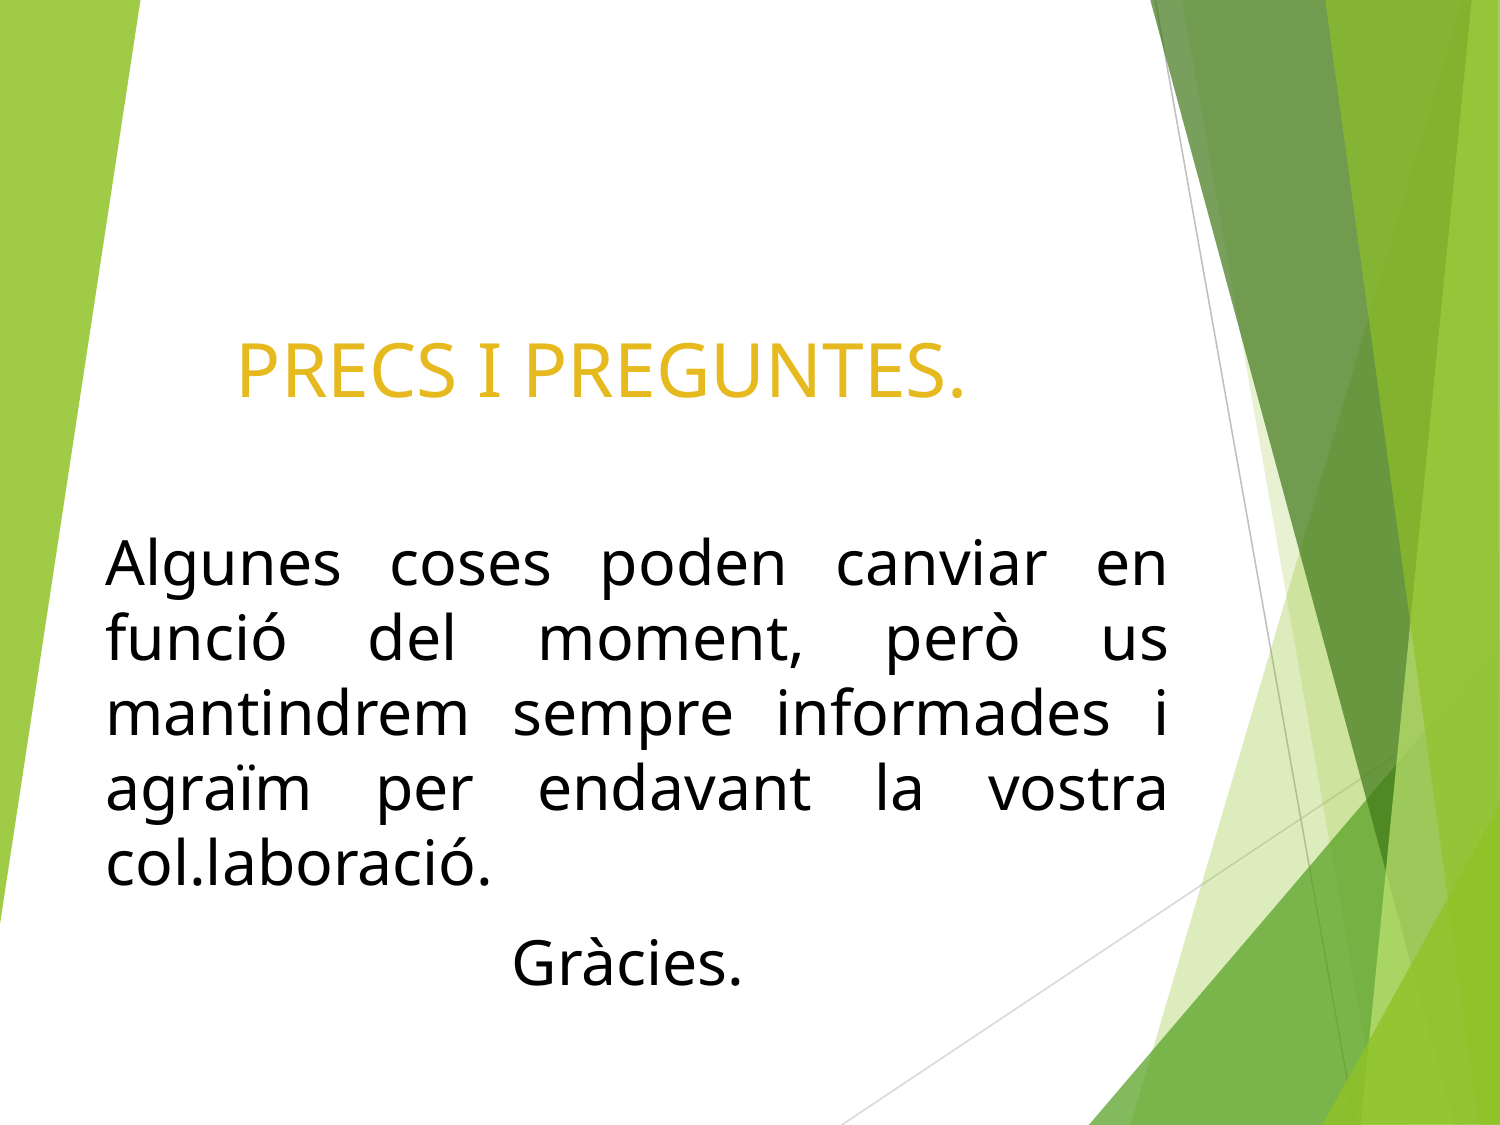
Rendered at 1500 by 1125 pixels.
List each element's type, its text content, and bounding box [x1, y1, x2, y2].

text_box PRECS I PREGUNTES. [220, 314, 1013, 420]
subtitle Algunes coses poden canviar en funció del moment, però us mantindrem sempre informades i agraïm per endavant la vostra col.laboració. Gràcies. [86, 420, 1186, 830]
